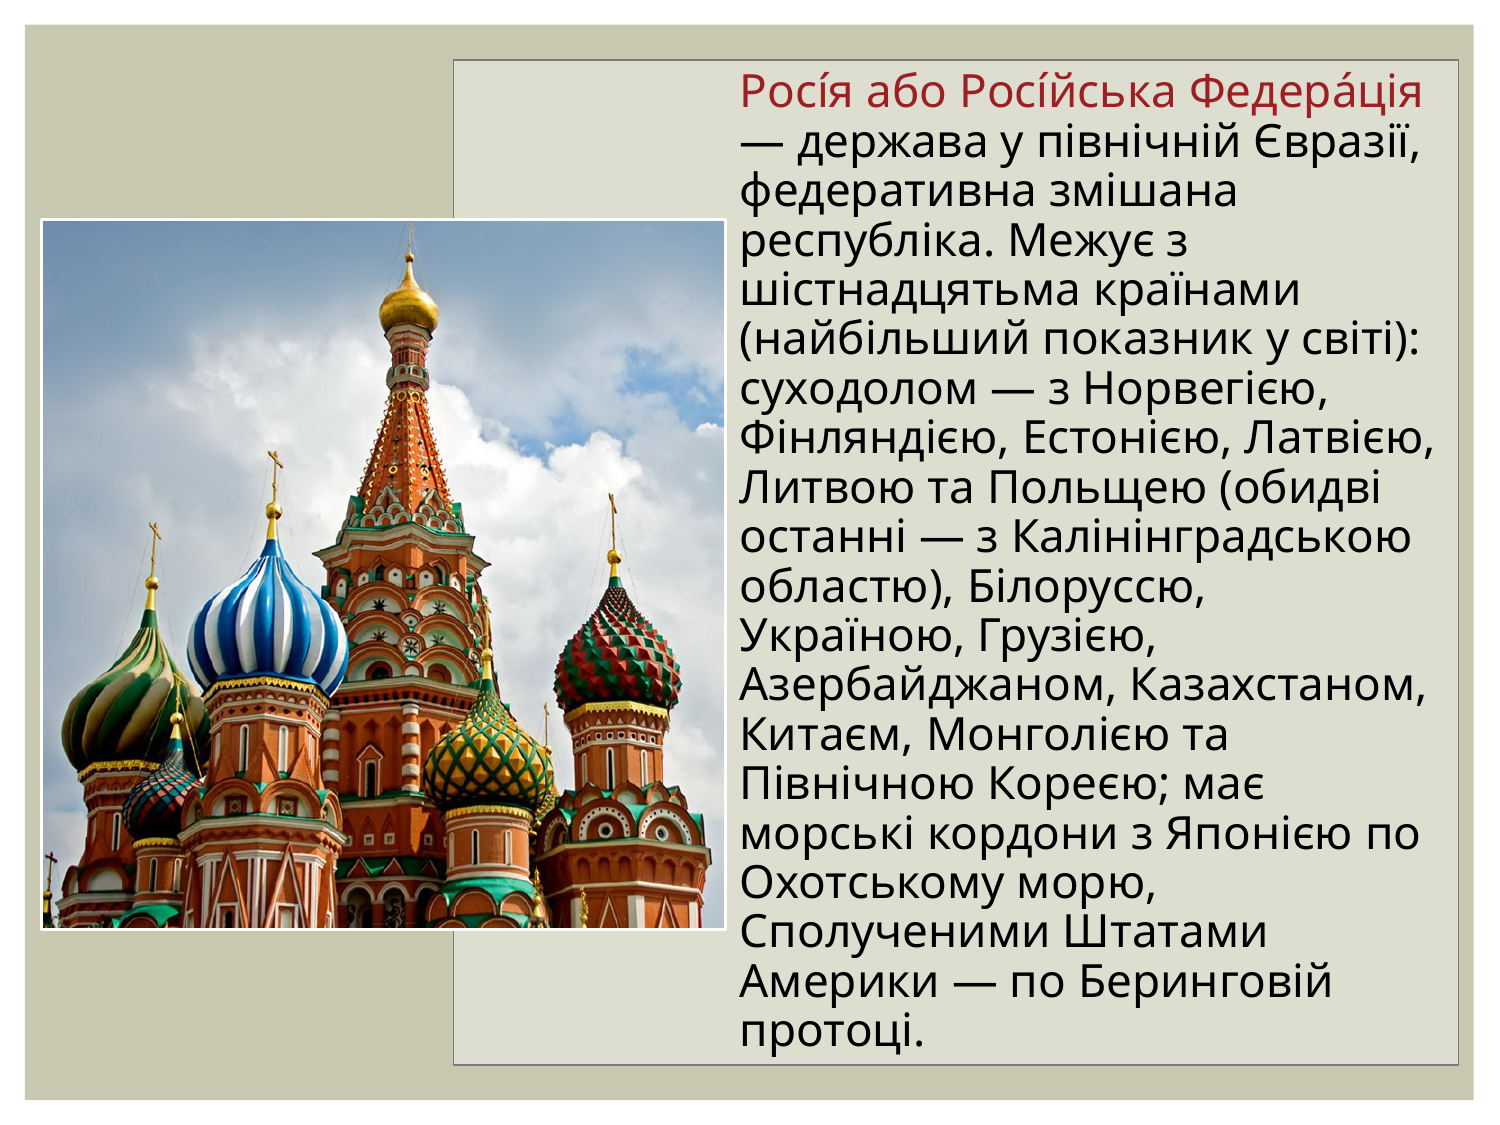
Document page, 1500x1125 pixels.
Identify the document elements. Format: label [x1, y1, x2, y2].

list [29, 30, 1460, 1095]
